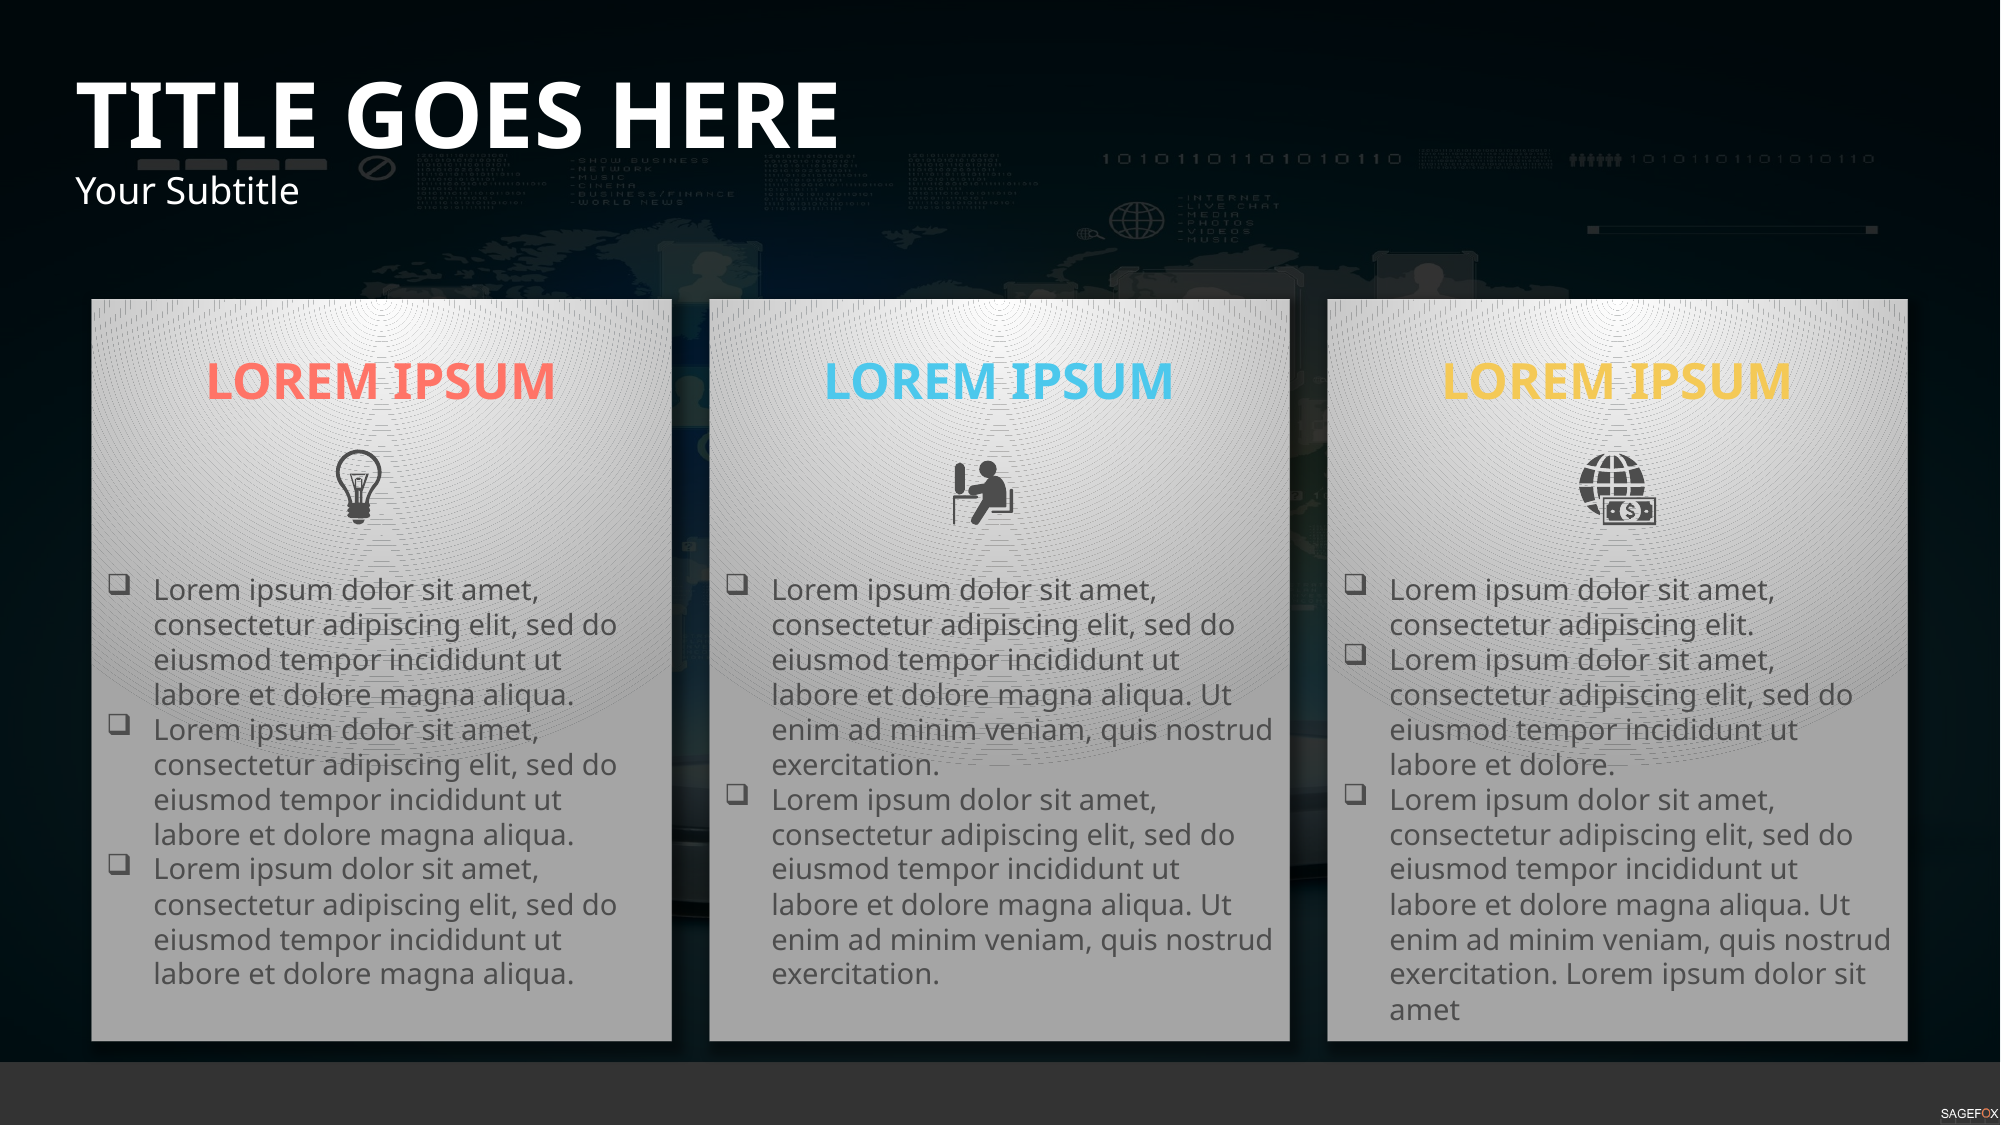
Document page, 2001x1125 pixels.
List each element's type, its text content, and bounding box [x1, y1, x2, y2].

text_box [709, 299, 1291, 1042]
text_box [952, 460, 1013, 525]
text_box Lorem ipsum dolor sit amet, consectetur adipiscing elit, sed do eiusmod tempor incididunt ut labore et dolore magna aliqua. Ut enim ad minim veniam, quis nostrud exercitation. Lorem ipsum dolor sit amet, consectetur adipiscing elit, sed do eiusmod tempor incididunt ut labore et dolore magna aliqua. Ut enim ad minim veniam, quis nostrud exercitation. [709, 538, 1290, 999]
text_box TITLE GOES HERE Your Subtitle [60, 49, 1036, 220]
text_box Lorem ipsum dolor sit amet, consectetur adipiscing elit. Lorem ipsum dolor sit amet, consectetur adipiscing elit, sed do eiusmod tempor incididunt ut labore et dolore. Lorem ipsum dolor sit amet, consectetur adipiscing elit, sed do eiusmod tempor incididunt ut labore et dolore magna aliqua. Ut enim ad minim veniam, quis nostrud exercitation. Lorem ipsum dolor sit amet [1327, 538, 1908, 1034]
text_box Lorem ipsum dolor sit amet, consectetur adipiscing elit, sed do eiusmod tempor incididunt ut labore et dolore magna aliqua. Lorem ipsum dolor sit amet, consectetur adipiscing elit, sed do eiusmod tempor incididunt ut labore et dolore magna aliqua. Lorem ipsum dolor sit amet, consectetur adipiscing elit, sed do eiusmod tempor incididunt ut labore et dolore magna aliqua. [91, 538, 672, 999]
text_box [335, 449, 382, 525]
text_box LOREM IPSUM [91, 342, 672, 417]
text_box LOREM IPSUM [709, 342, 1290, 417]
text_box [1327, 299, 1909, 1042]
text_box [91, 299, 673, 1042]
picture [0, 0, 2001, 1125]
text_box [1579, 453, 1657, 526]
text_box LOREM IPSUM [1327, 342, 1908, 417]
